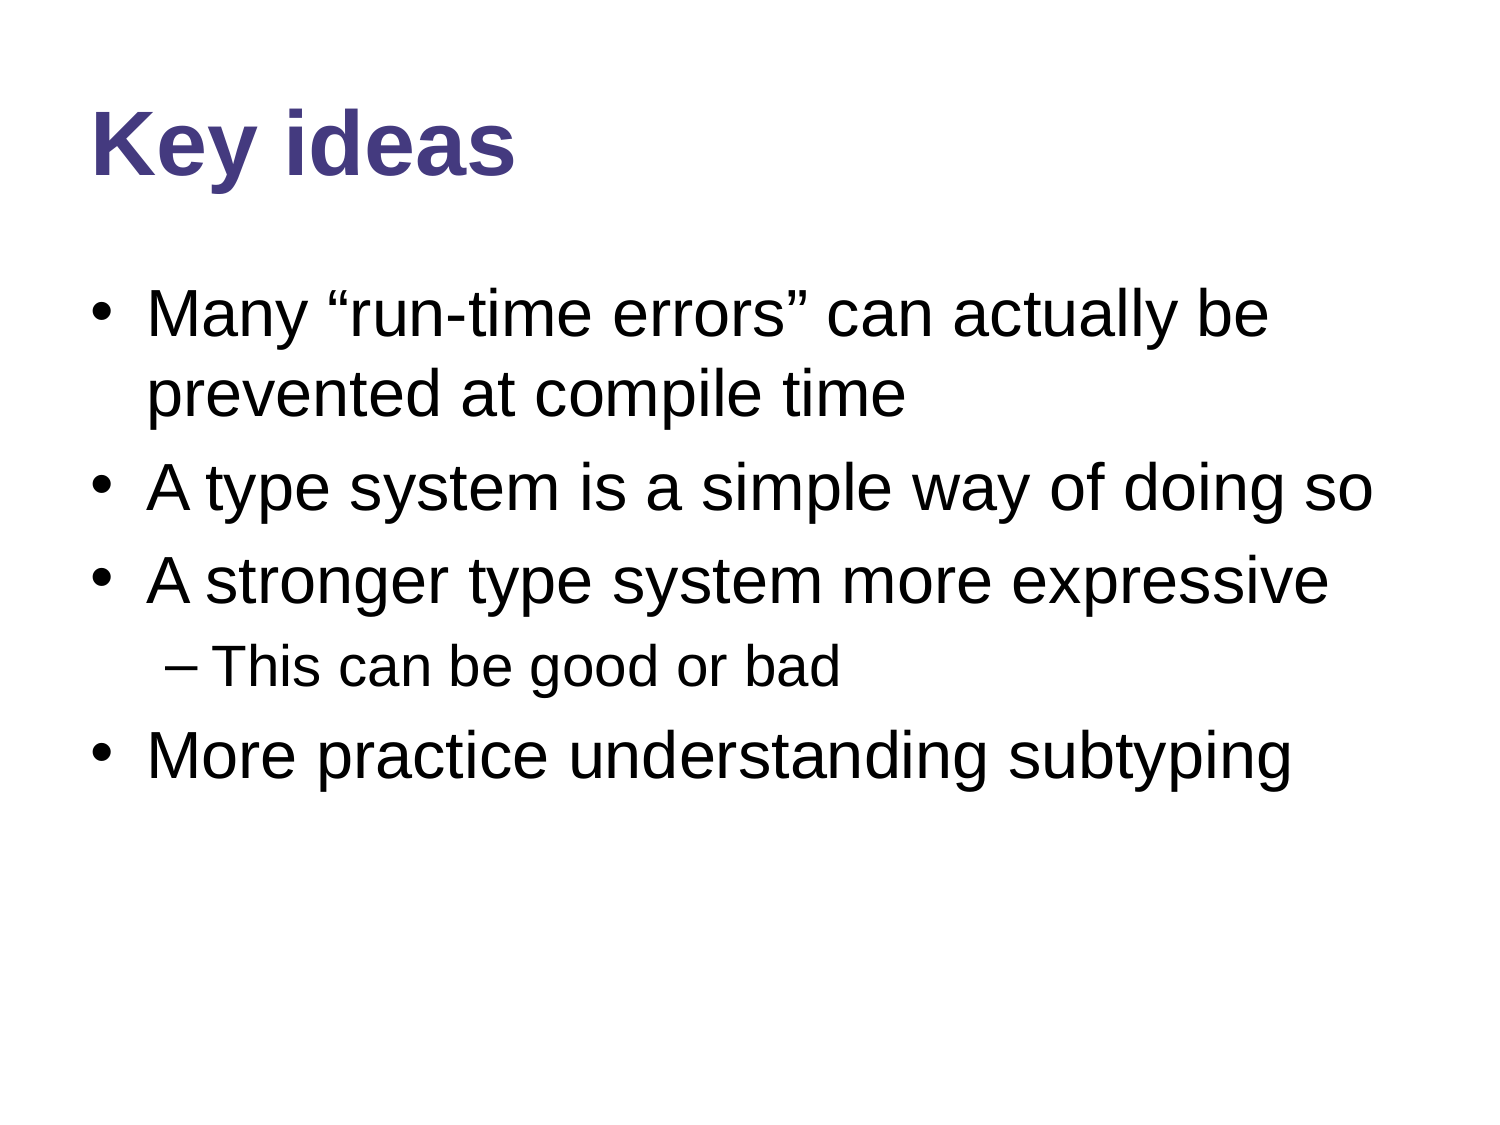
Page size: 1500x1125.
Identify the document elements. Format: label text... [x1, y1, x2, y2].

list Many “run-time errors” can actually be prevented at compile time A type system is a simple way of doing so A stronger type system more expressive This can be good or bad More practice understanding subtyping [75, 262, 1425, 1005]
title Key ideas [75, 45, 1425, 233]
